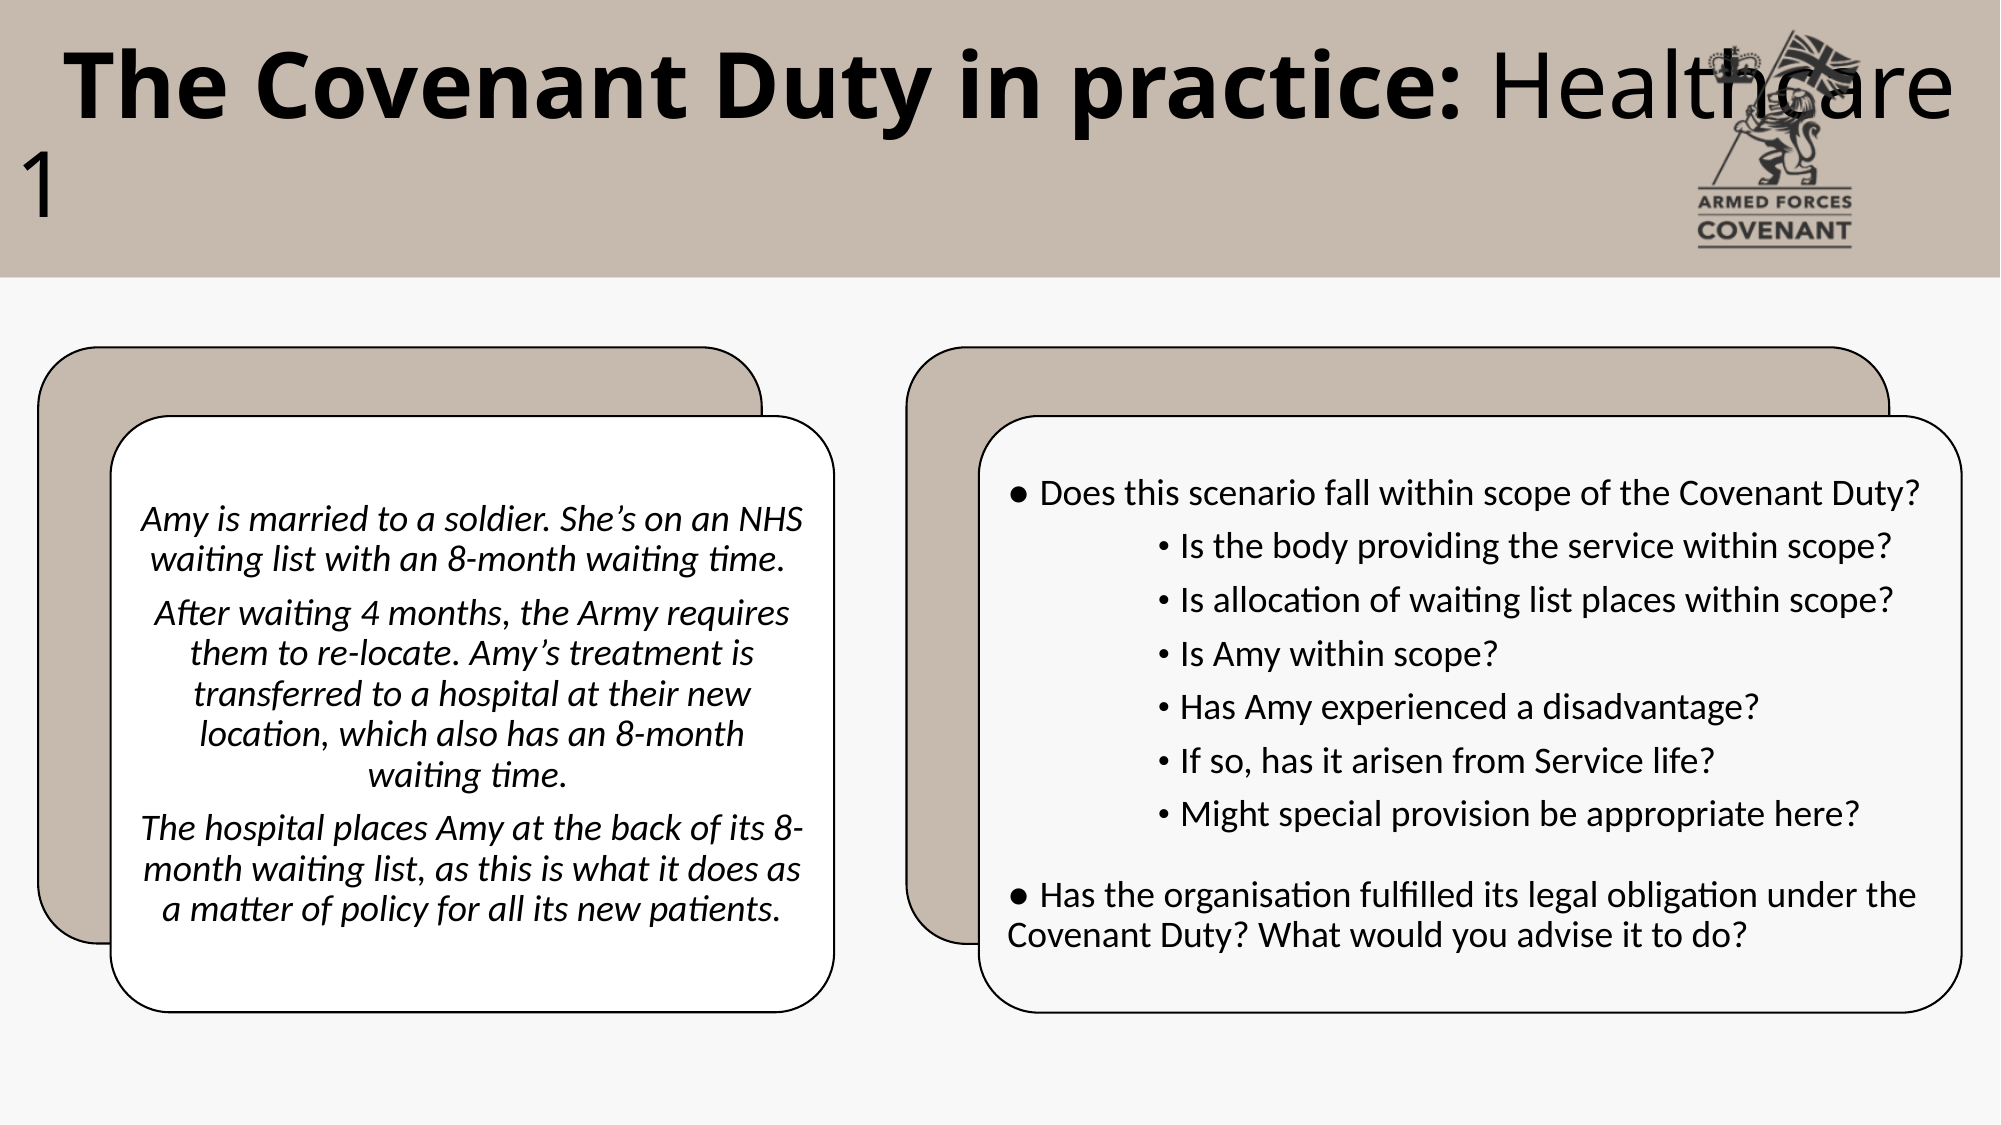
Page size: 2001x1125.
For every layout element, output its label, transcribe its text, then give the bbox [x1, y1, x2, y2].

text_box Amy is married to a soldier. She’s on an NHS waiting list with an 8-month waiting time. After waiting 4 months, the Army requires them to re-locate. Amy’s treatment is transferred to a hospital at their new location, which also has an 8-month waiting time. The hospital places Amy at the back of its 8-month waiting list, as this is what it does as a matter of policy for all its new patients. [109, 415, 836, 1014]
text_box The Covenant Duty in practice: Healthcare 1 [0, 0, 2000, 278]
text_box [37, 346, 763, 945]
text_box [905, 346, 1891, 945]
text_box ● Does this scenario fall within scope of the Covenant Duty? • Is the body providing the service within scope? • Is allocation of waiting list places within scope? • Is Amy within scope? • Has Amy experienced a disadvantage? • If so, has it arisen from Service life? • Might special provision be appropriate here? ● Has the organisation fulfilled its legal obligation under the Covenant Duty? What would you advise it to do? [977, 415, 1963, 1014]
picture [1658, 26, 1892, 251]
